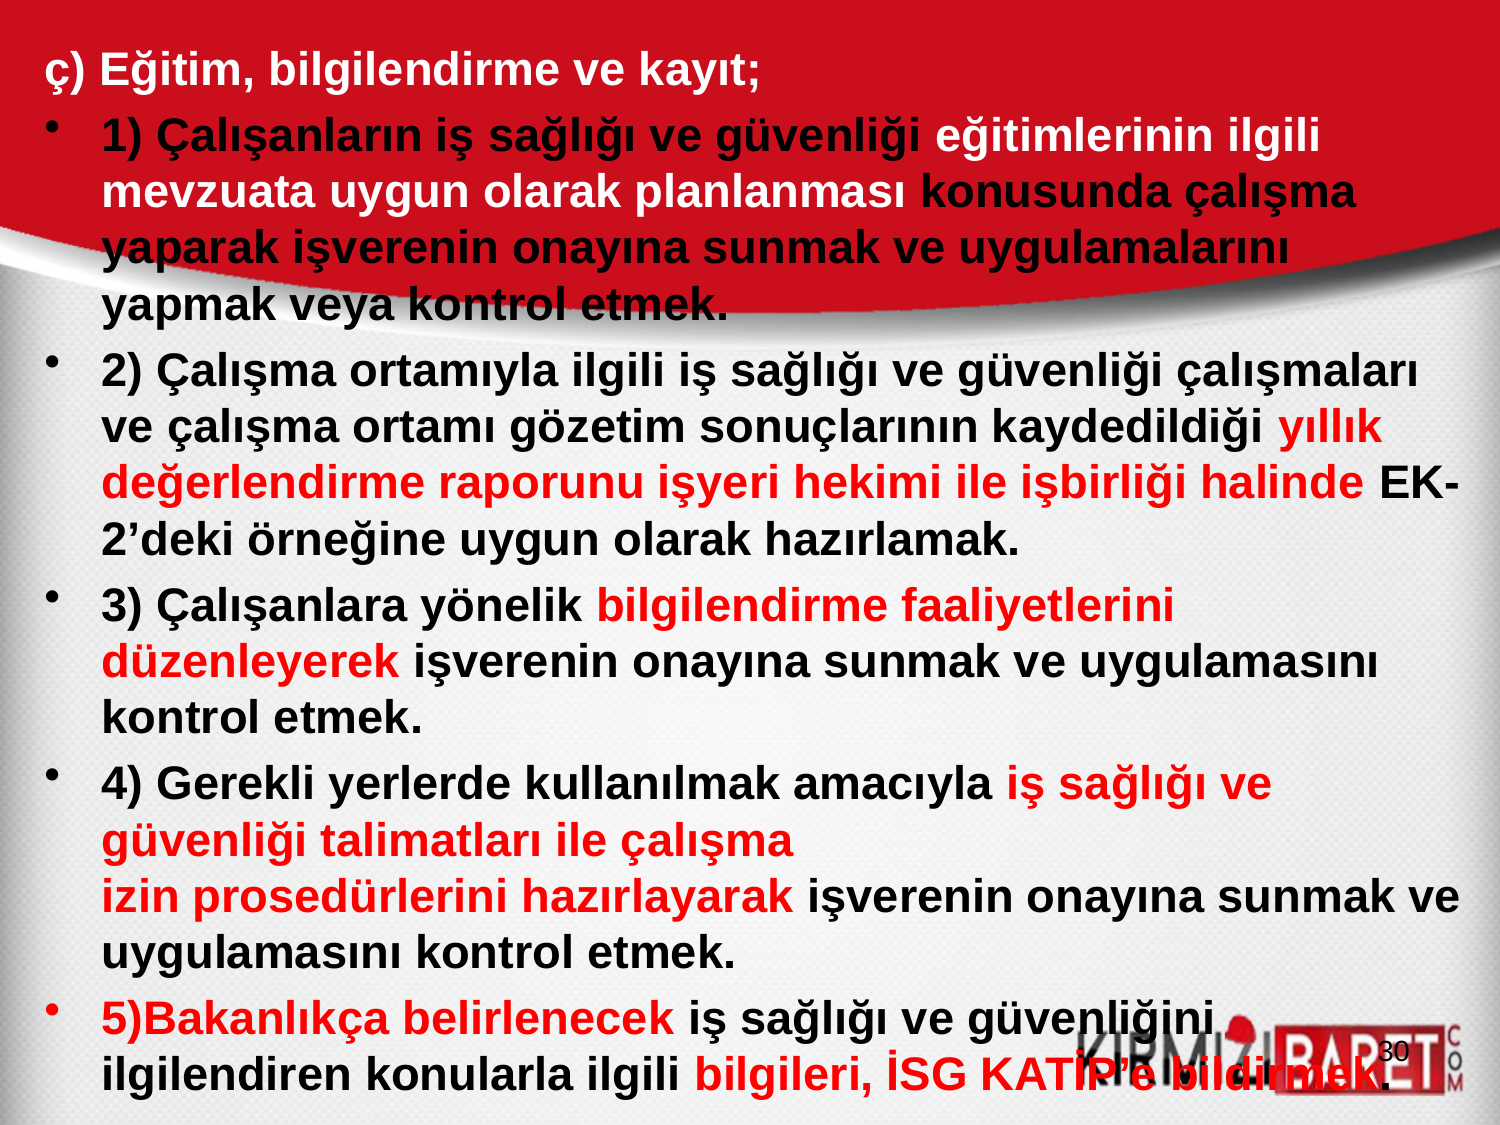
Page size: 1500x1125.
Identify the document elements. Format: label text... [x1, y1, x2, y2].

picture [0, 0, 1500, 1125]
list ç) Eğitim, bilgilendirme ve kayıt; 1) Çalışanların iş sağlığı ve güvenliği eğitimlerinin ilgili mevzuata uygun olarak planlanması konusunda çalışma yaparak işverenin onayına sunmak ve uygulamalarını yapmak veya kontrol etmek. 2) Çalışma ortamıyla ilgili iş sağlığı ve güvenliği çalışmaları ve çalışma ortamı gözetim sonuçlarının kaydedildiği yıllık değerlendirme raporunu işyeri hekimi ile işbirliği halinde EK-2’deki örneğine uygun olarak hazırlamak. 3) Çalışanlara yönelik bilgilendirme faaliyetlerini düzenleyerek işverenin onayına sunmak ve uygulamasını kontrol etmek. 4) Gerekli yerlerde kullanılmak amacıyla iş sağlığı ve güvenliği talimatları ile çalışma izin prosedürlerini hazırlayarak işverenin onayına sunmak ve uygulamasını kontrol etmek. 5)Bakanlıkça belirlenecek iş sağlığı ve güvenliğini ilgilendiren konularla ilgili bilgileri, İSG KATİP’e bildirmek. [29, 30, 1483, 1125]
slide_number 30 [1074, 1024, 1425, 1103]
